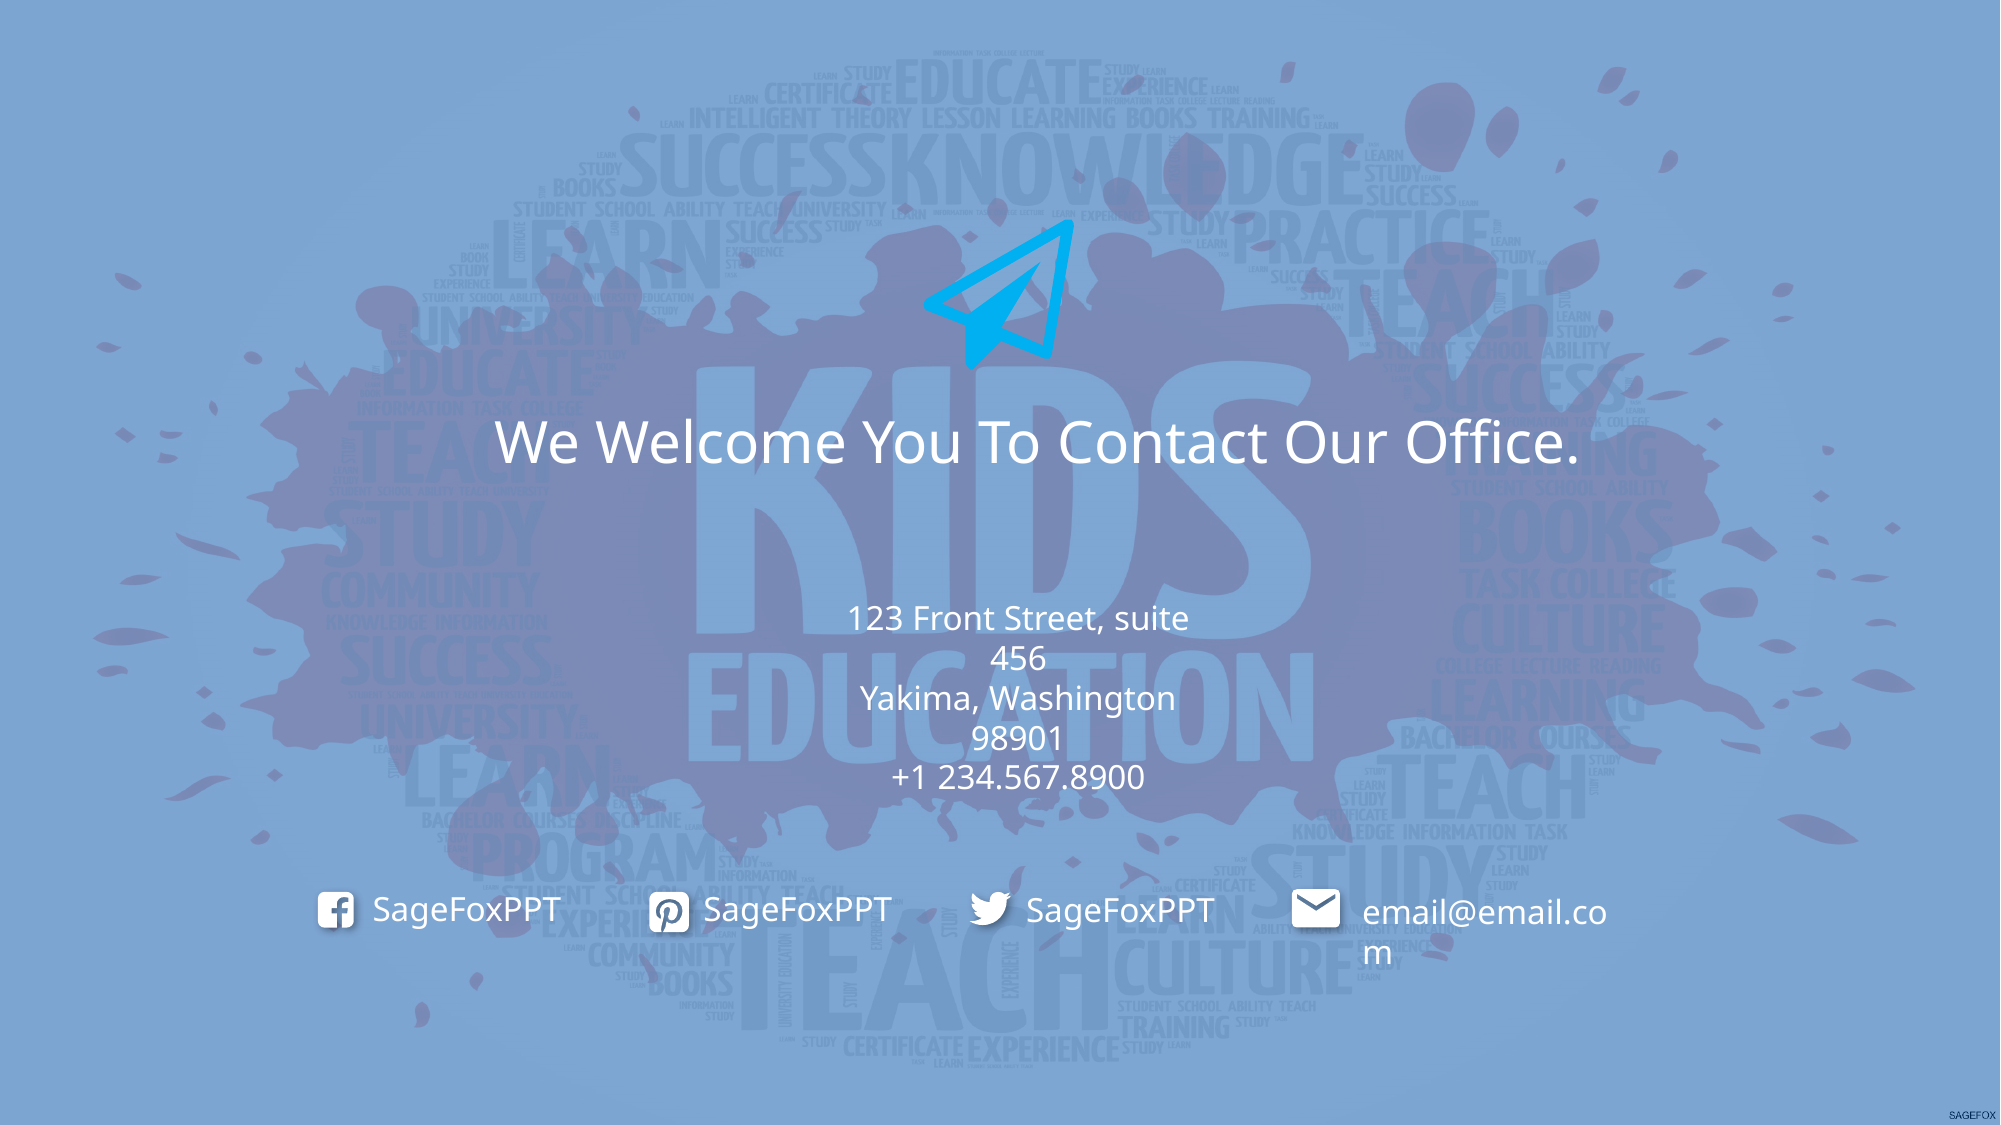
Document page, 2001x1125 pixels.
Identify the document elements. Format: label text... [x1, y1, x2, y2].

text_box SageFoxPPT [357, 880, 598, 936]
text_box SageFoxPPT [1011, 881, 1252, 937]
text_box [923, 219, 1074, 370]
text_box email@email.com [1347, 884, 1649, 979]
text_box [649, 891, 688, 933]
text_box [317, 891, 354, 928]
text_box [0, 0, 2000, 1125]
text_box We Welcome You To Contact Our Office. [477, 398, 1598, 483]
text_box [969, 891, 1011, 926]
text_box 123 Front Street, suite 456 Yakima, Washington 98901 +1 234.567.8900 [808, 589, 1229, 804]
text_box [1291, 889, 1340, 928]
text_box SageFoxPPT [688, 880, 929, 936]
